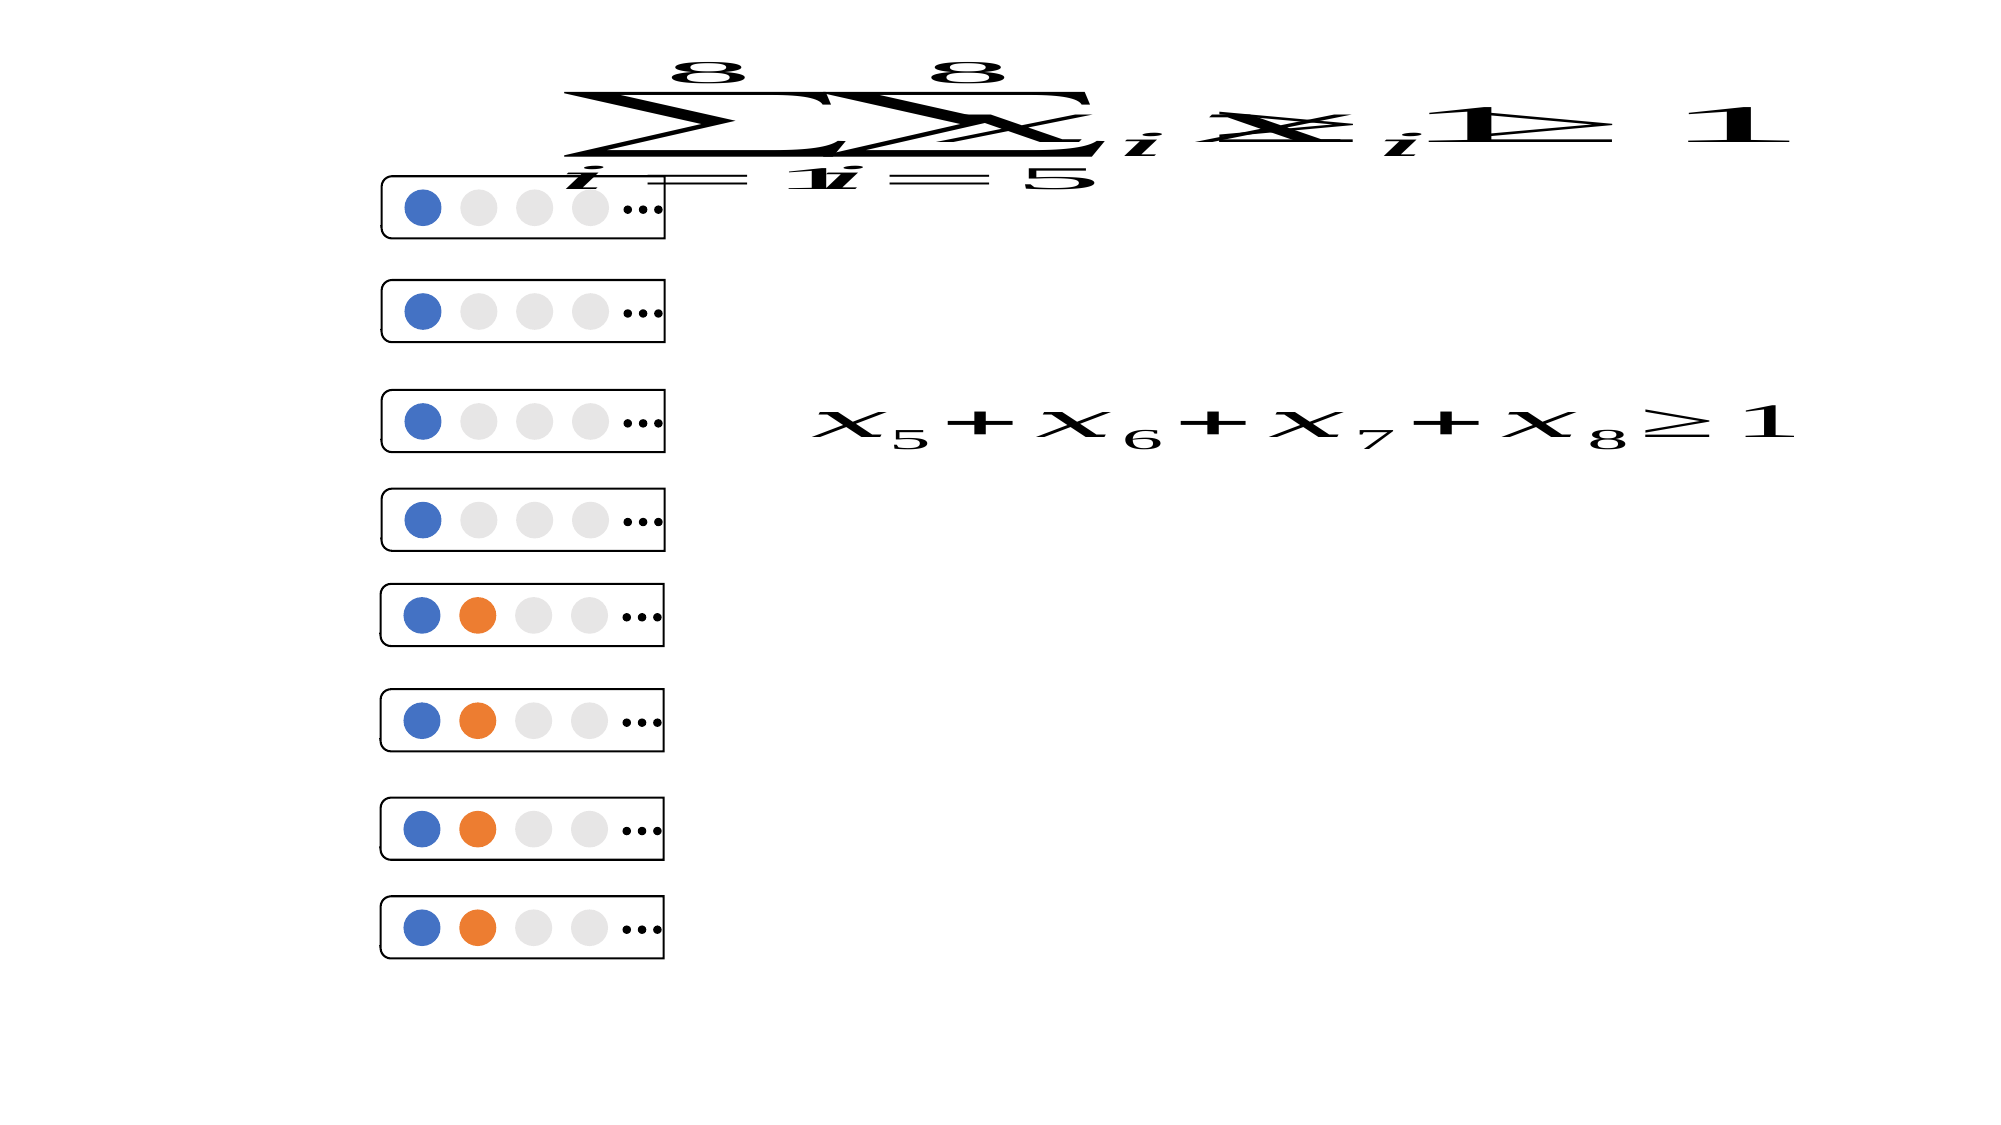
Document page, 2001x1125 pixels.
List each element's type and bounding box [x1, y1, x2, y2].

text_box [245, 168, 802, 966]
